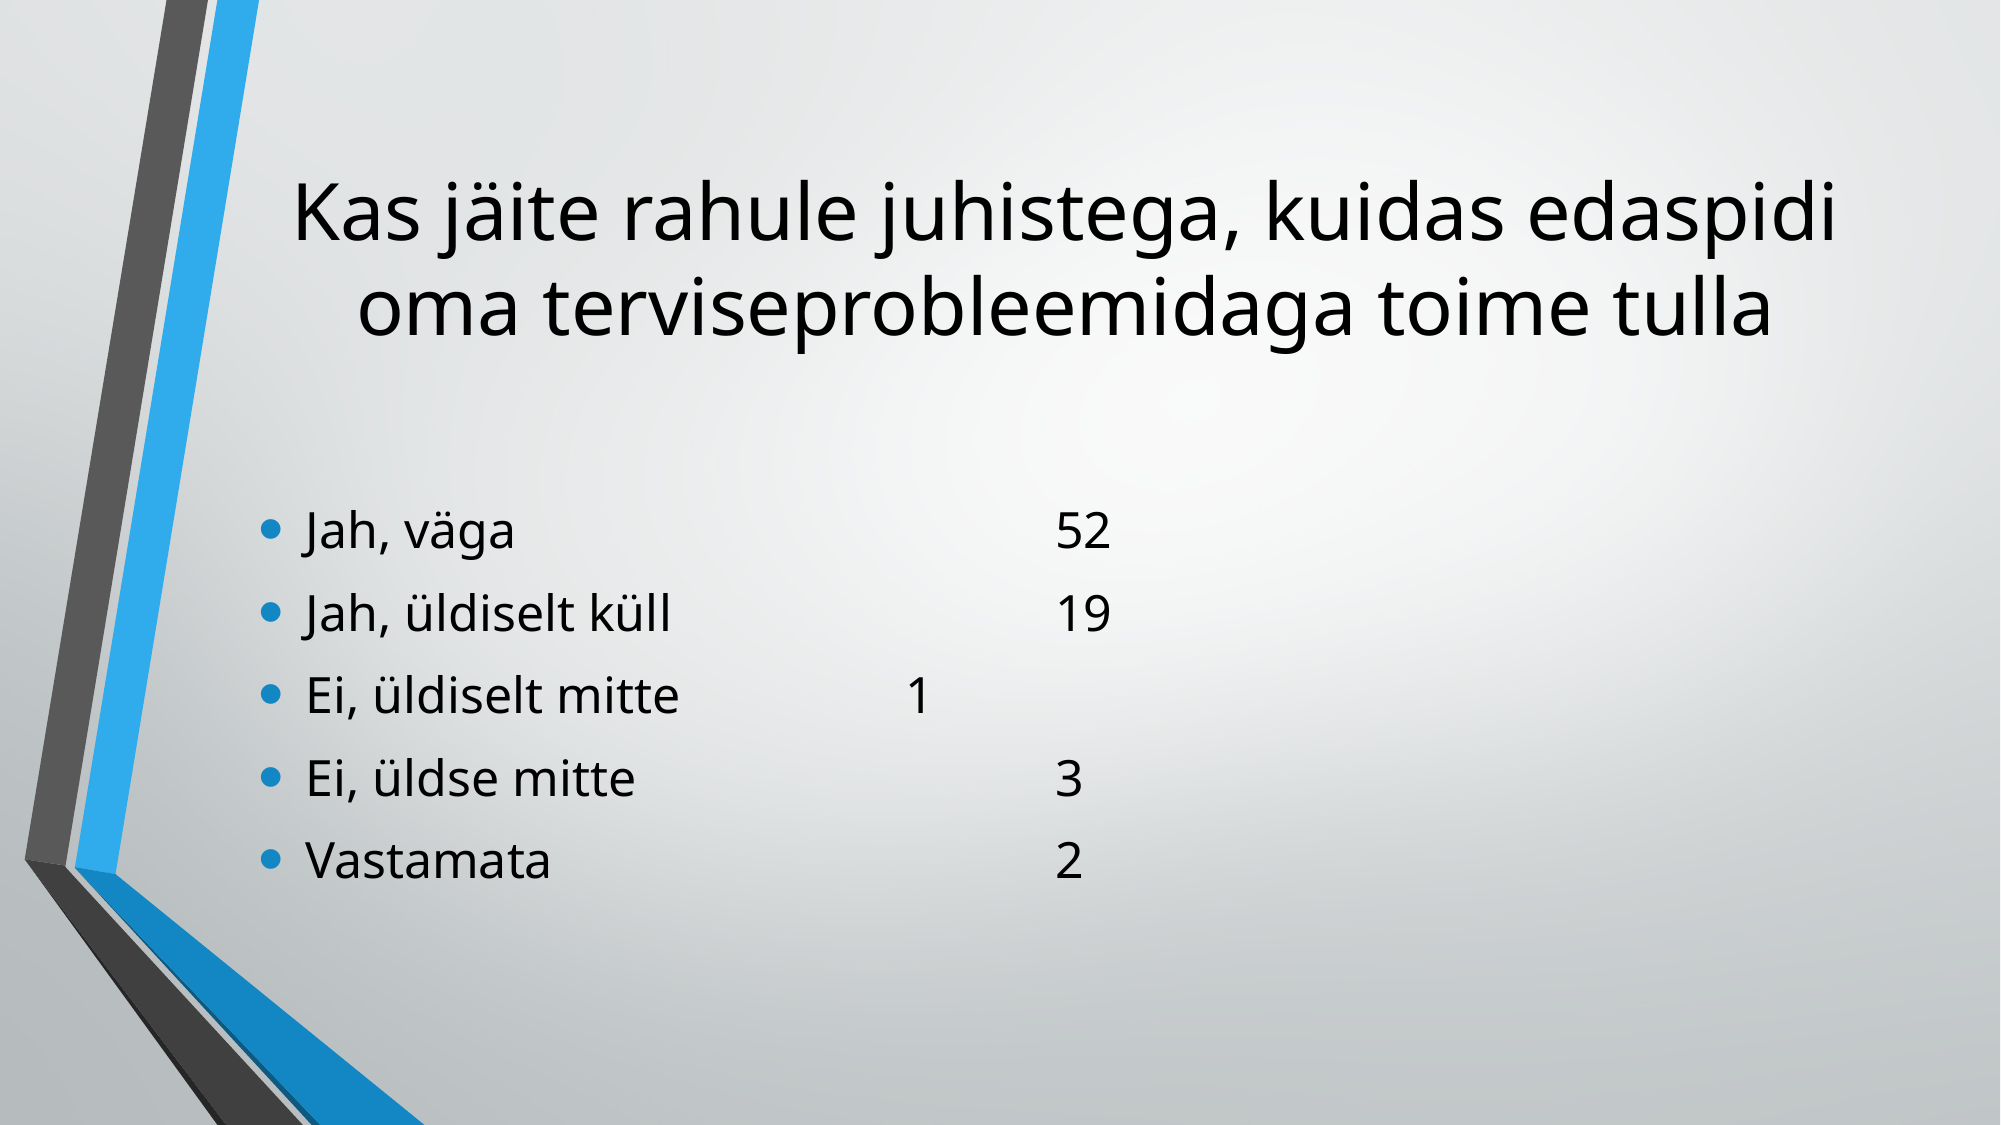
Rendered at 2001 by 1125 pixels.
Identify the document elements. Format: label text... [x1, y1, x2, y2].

list Jah, väga 52 Jah, üldiselt küll 19 Ei, üldiselt mitte 1 Ei, üldse mitte 3 Vastamata 2 [243, 437, 1887, 950]
title Kas jäite rahule juhistega, kuidas edaspidi oma terviseprobleemidaga toime tulla [243, 112, 1887, 400]
